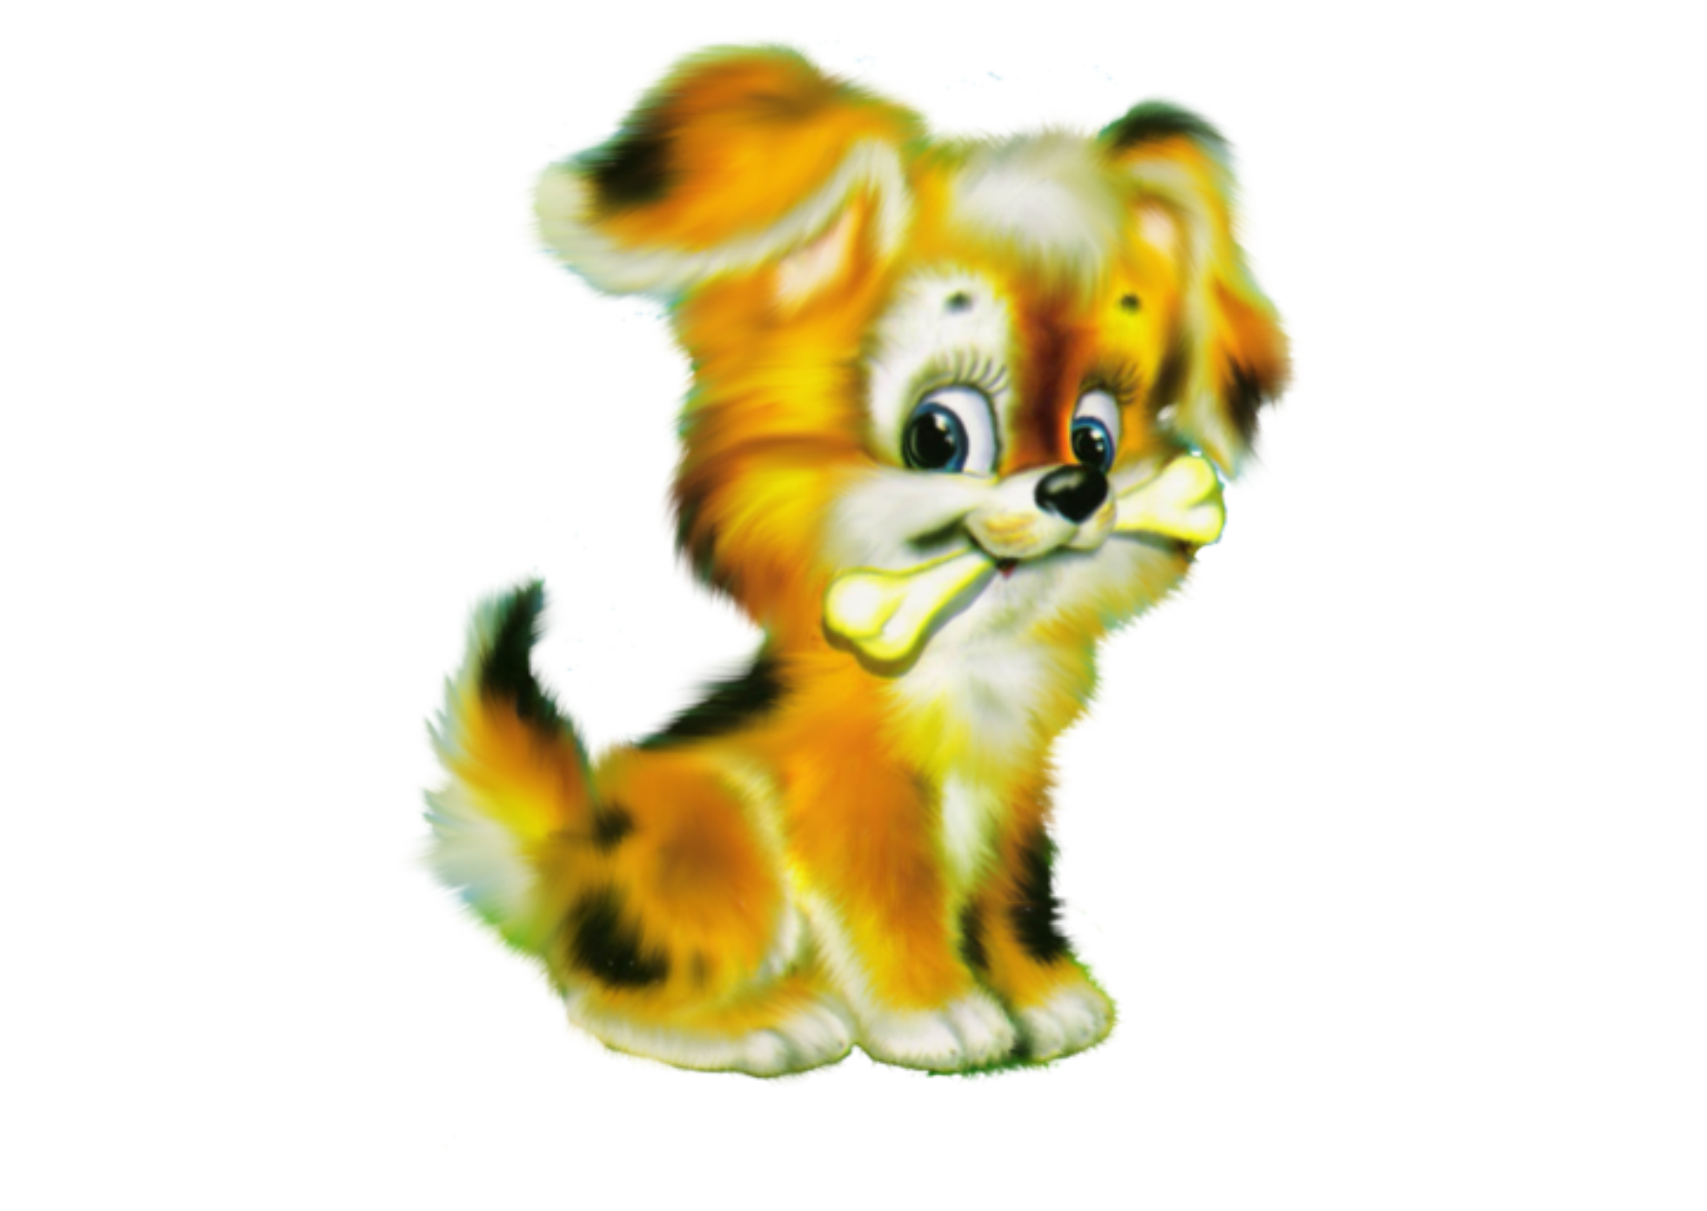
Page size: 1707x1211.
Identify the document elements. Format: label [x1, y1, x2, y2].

picture [291, 0, 1457, 1149]
